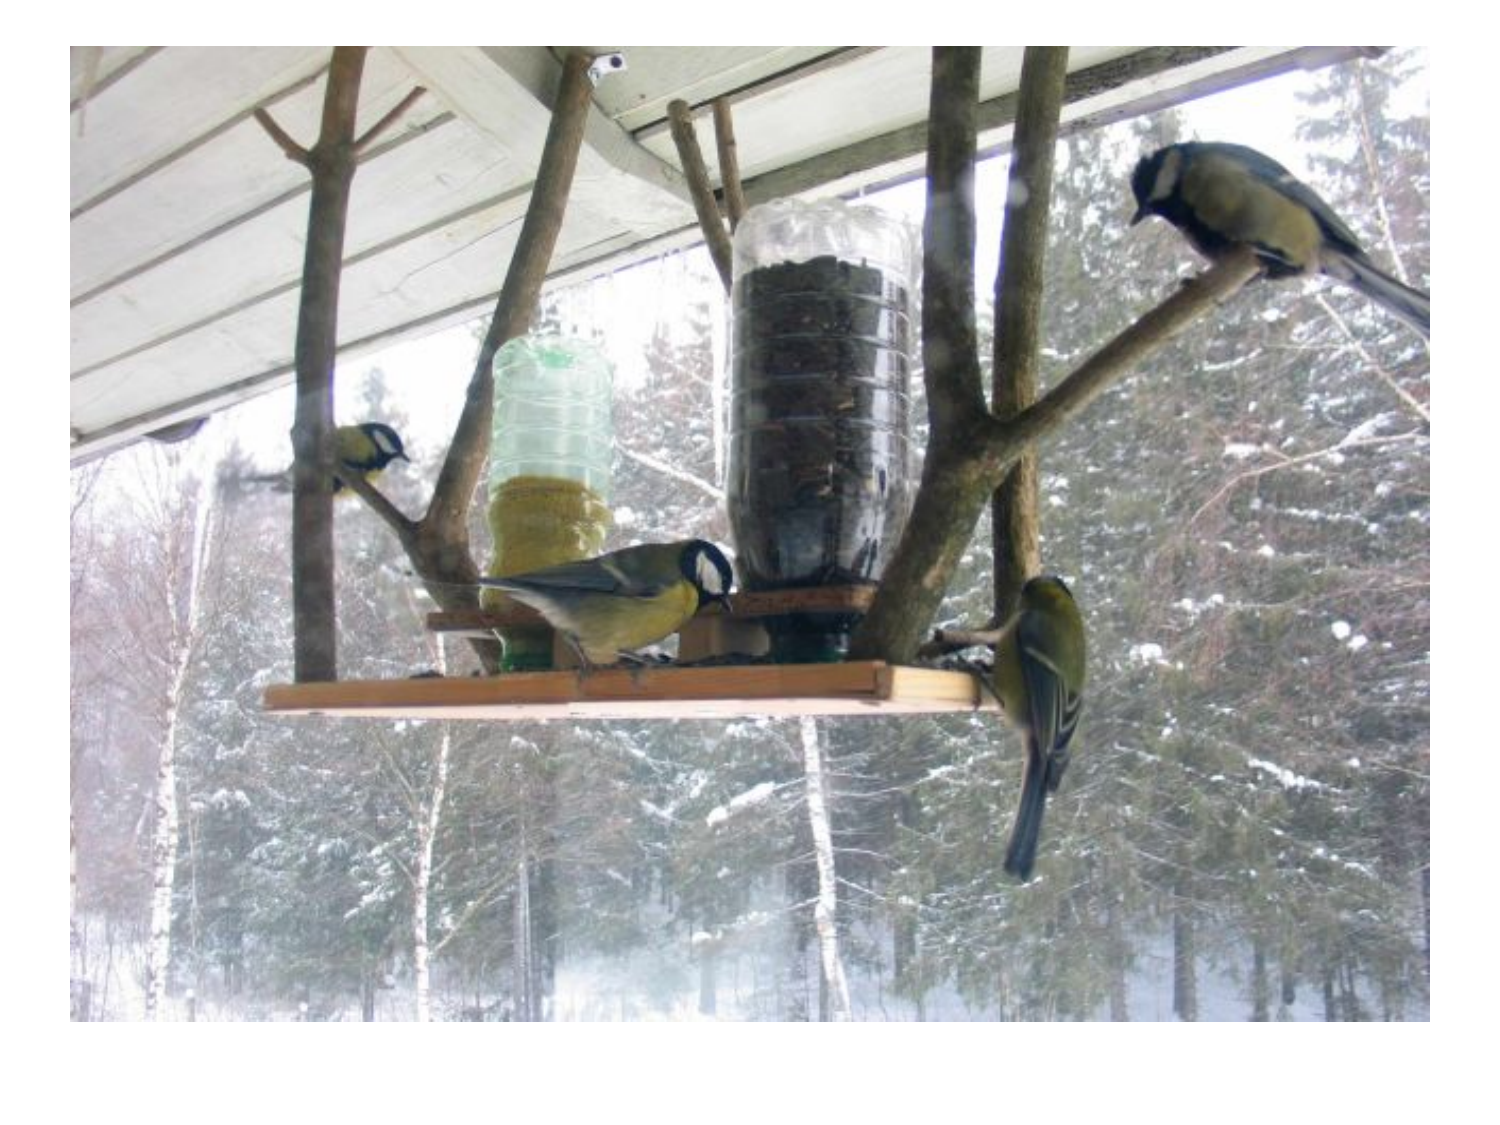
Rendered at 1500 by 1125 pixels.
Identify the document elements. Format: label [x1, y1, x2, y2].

picture [70, 46, 1430, 1022]
